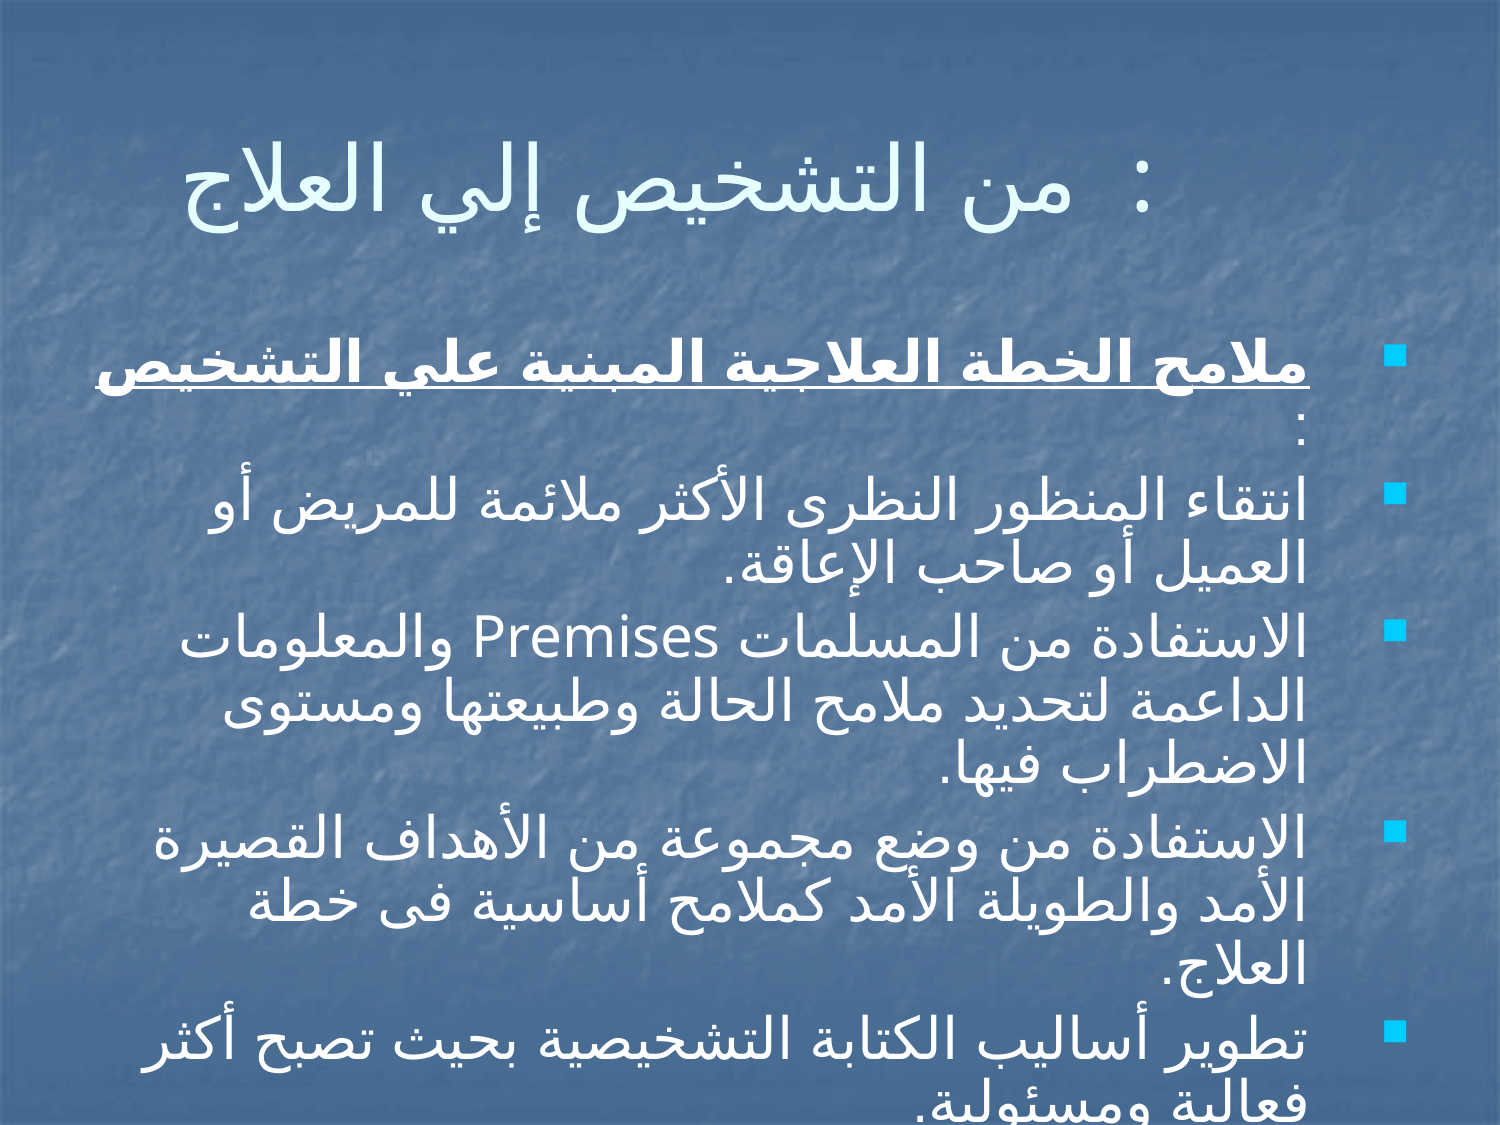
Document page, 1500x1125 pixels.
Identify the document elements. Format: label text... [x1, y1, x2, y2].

title من التشخيص إلي العلاج : [74, 62, 1426, 288]
list ملامح الخطة العلاجية المبنية علي التشخيص : انتقاء المنظور النظرى الأكثر ملائمة للمريض أو العميل أو صاحب الإعاقة. الاستفادة من المسلمات Premises والمعلومات الداعمة لتحديد ملامح الحالة وطبيعتها ومستوى الاضطراب فيها. الاستفادة من وضع مجموعة من الأهداف القصيرة الأمد والطويلة الأمد كملامح أساسية فى خطة العلاج. تطوير أساليب الكتابة التشخيصية بحيث تصبح أكثر فعالية ومسئولية. [74, 324, 1426, 1001]
